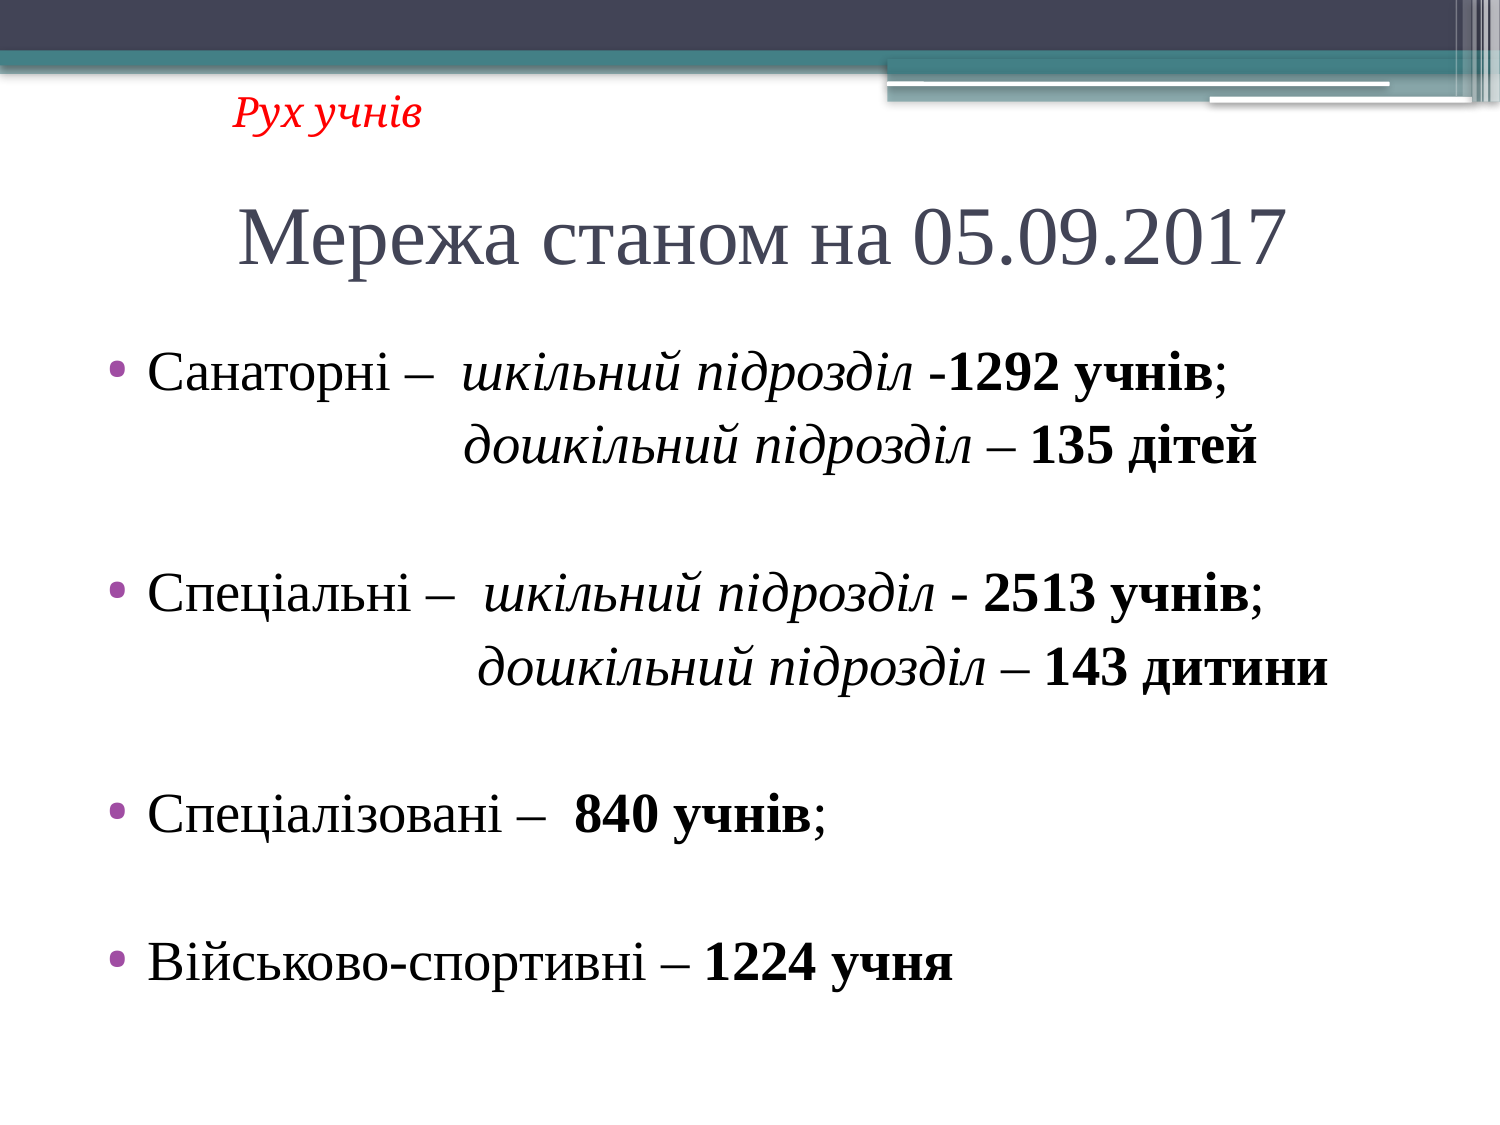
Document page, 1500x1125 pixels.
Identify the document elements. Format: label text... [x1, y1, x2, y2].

title Мережа станом на 05.09.2017 [88, 160, 1439, 303]
text_box Рух учнів [218, 78, 1282, 143]
list Санаторні – шкільний підрозділ -1292 учнів; дошкільний підрозділ – 135 дітей Спеціальні – шкільний підрозділ - 2513 учнів; дошкільний підрозділ – 143 дитини Спеціалізовані – 840 учнів; Військово-спортивні – 1224 учня [75, 326, 1425, 1079]
